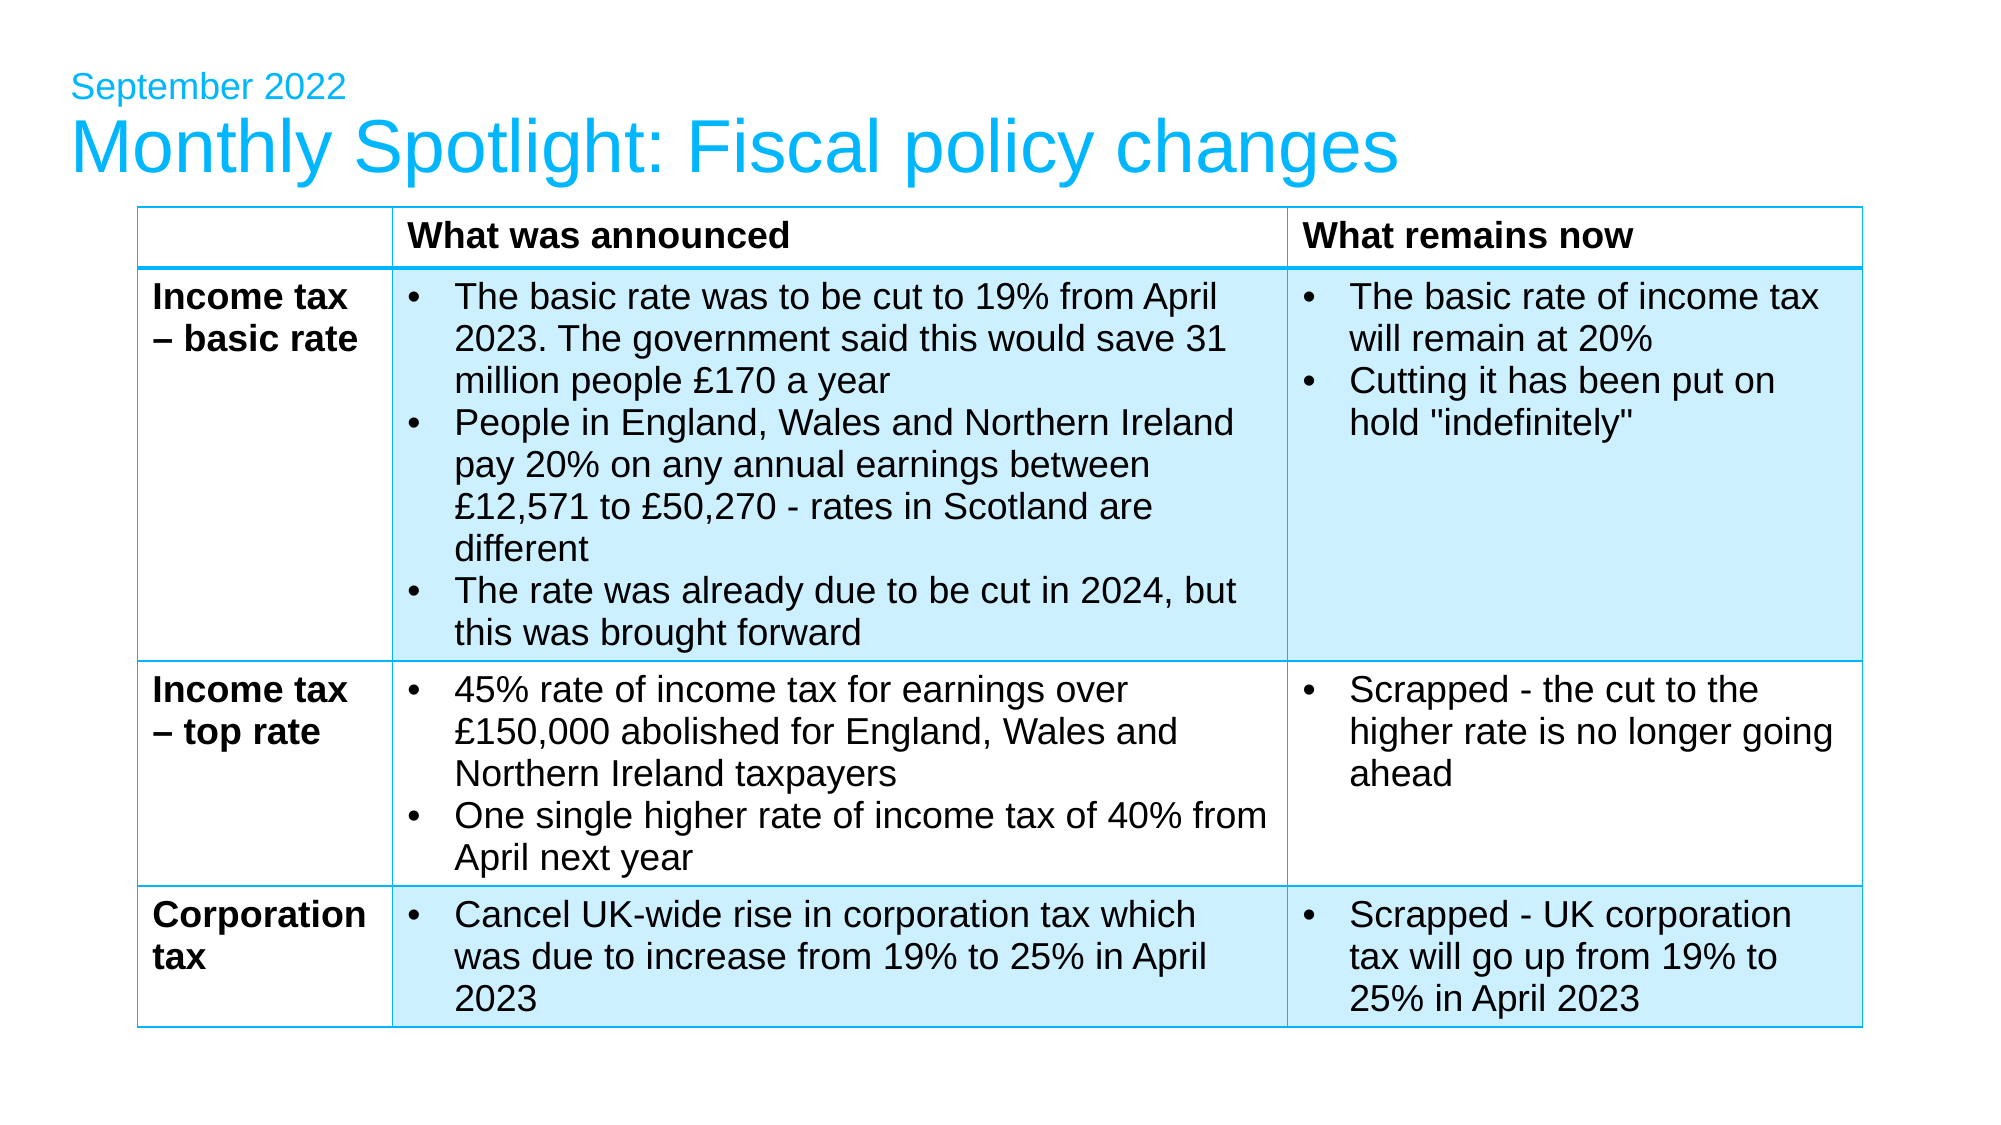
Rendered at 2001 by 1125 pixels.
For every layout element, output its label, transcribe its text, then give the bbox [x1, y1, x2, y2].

table_cell The basic rate of income tax will remain at 20% Cutting it has been put on hold "indefinitely" [1288, 270, 1862, 660]
table_cell Corporation tax [138, 887, 392, 1026]
title September 2022 Monthly Spotlight: Fiscal policy changes [55, 49, 1945, 208]
table_cell Scrapped - UK corporation tax will go up from 19% to 25% in April 2023 [1288, 887, 1862, 1026]
table_cell The basic rate was to be cut to 19% from April 2023. The government said this would save 31 million people £170 a year People in England, Wales and Northern Ireland pay 20% on any annual earnings between £12,571 to £50,270 - rates in Scotland are different The rate was already due to be cut in 2024, but this was brought forward [393, 270, 1287, 660]
table_header What was announced [393, 208, 1287, 266]
table_cell Income tax – basic rate [138, 270, 392, 660]
table_cell Cancel UK-wide rise in corporation tax which was due to increase from 19% to 25% in April 2023 [393, 887, 1287, 1026]
table_cell Income tax – top rate [138, 662, 392, 885]
table_cell 45% rate of income tax for earnings over £150,000 abolished for England, Wales and Northern Ireland taxpayers One single higher rate of income tax of 40% from April next year [393, 662, 1287, 885]
table_header [138, 208, 392, 266]
table_cell Scrapped - the cut to the higher rate is no longer going ahead [1288, 662, 1862, 885]
table_header What remains now [1288, 208, 1862, 266]
